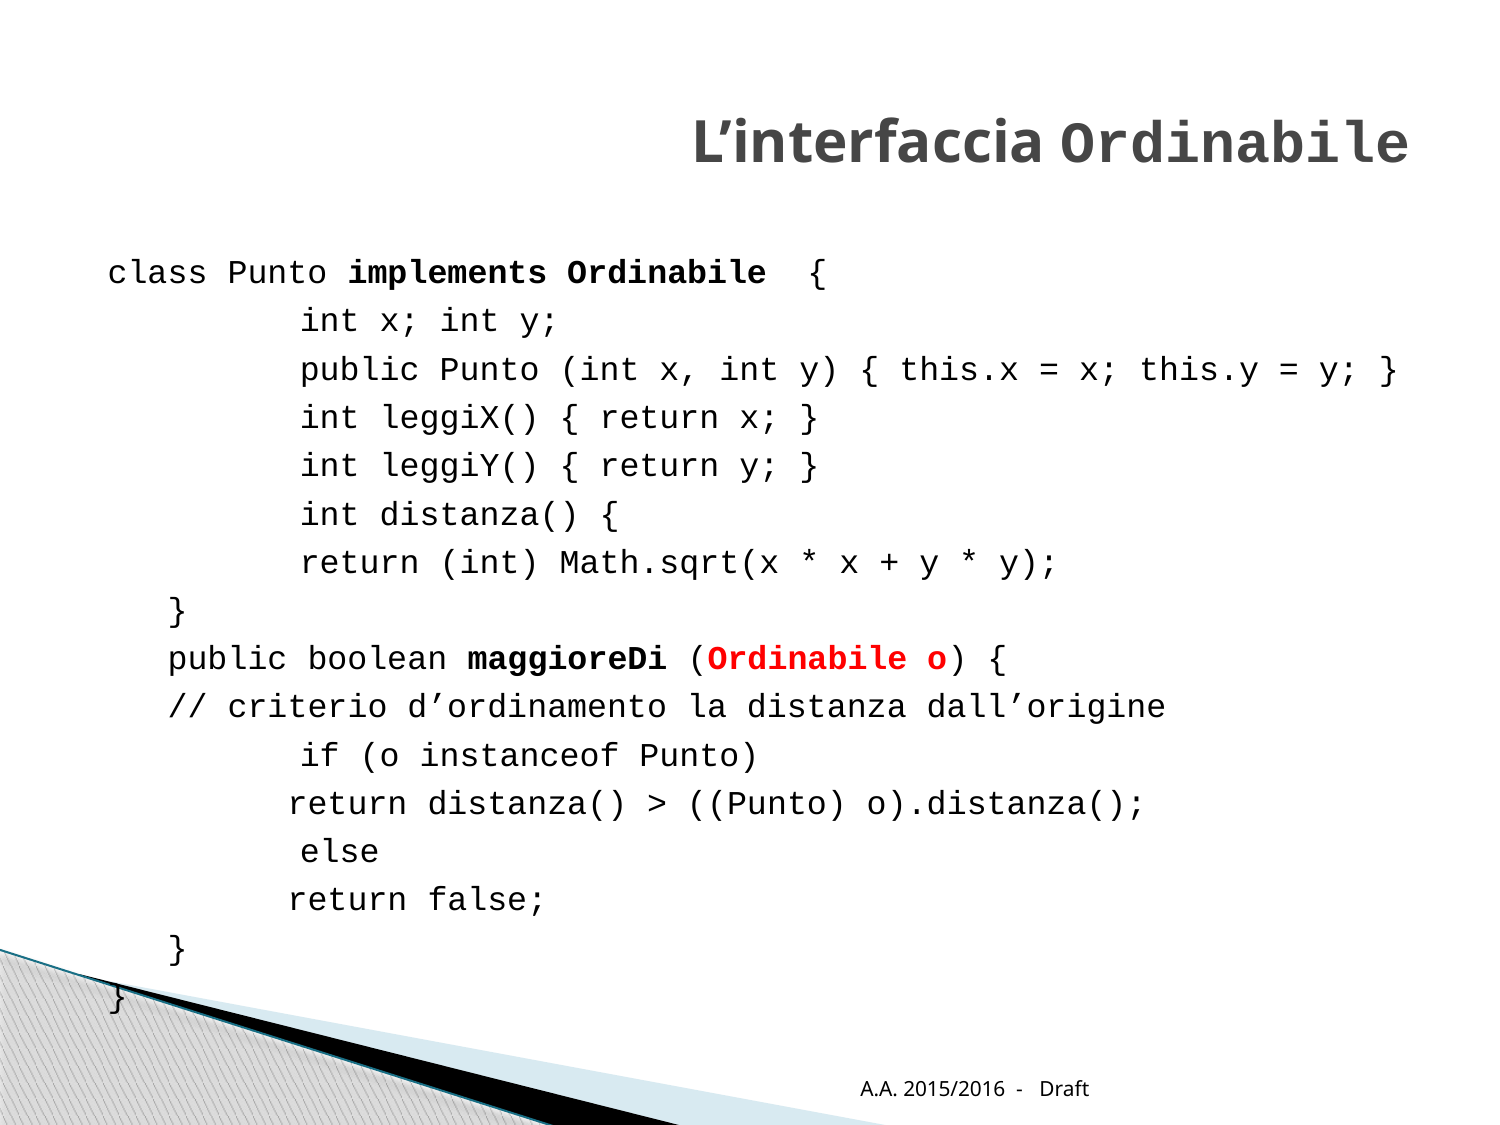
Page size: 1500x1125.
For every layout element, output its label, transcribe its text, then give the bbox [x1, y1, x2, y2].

list class Punto implements Ordinabile { int x; int y; public Punto (int x, int y) { this.x = x; this.y = y; } int leggiX() { return x; } int leggiY() { return y; } int distanza() { return (int) Math.sqrt(x * x + y * y); } public boolean maggioreDi (Ordinabile o) { // criterio d’ordinamento la distanza dall’origine if (o instanceof Punto) return distanza() > ((Punto) o).distanza(); else return false; } } [75, 243, 1425, 986]
title L’interfaccia Ordinabile [75, 45, 1425, 233]
footer A.A. 2015/2016 - Draft [718, 1051, 1105, 1112]
